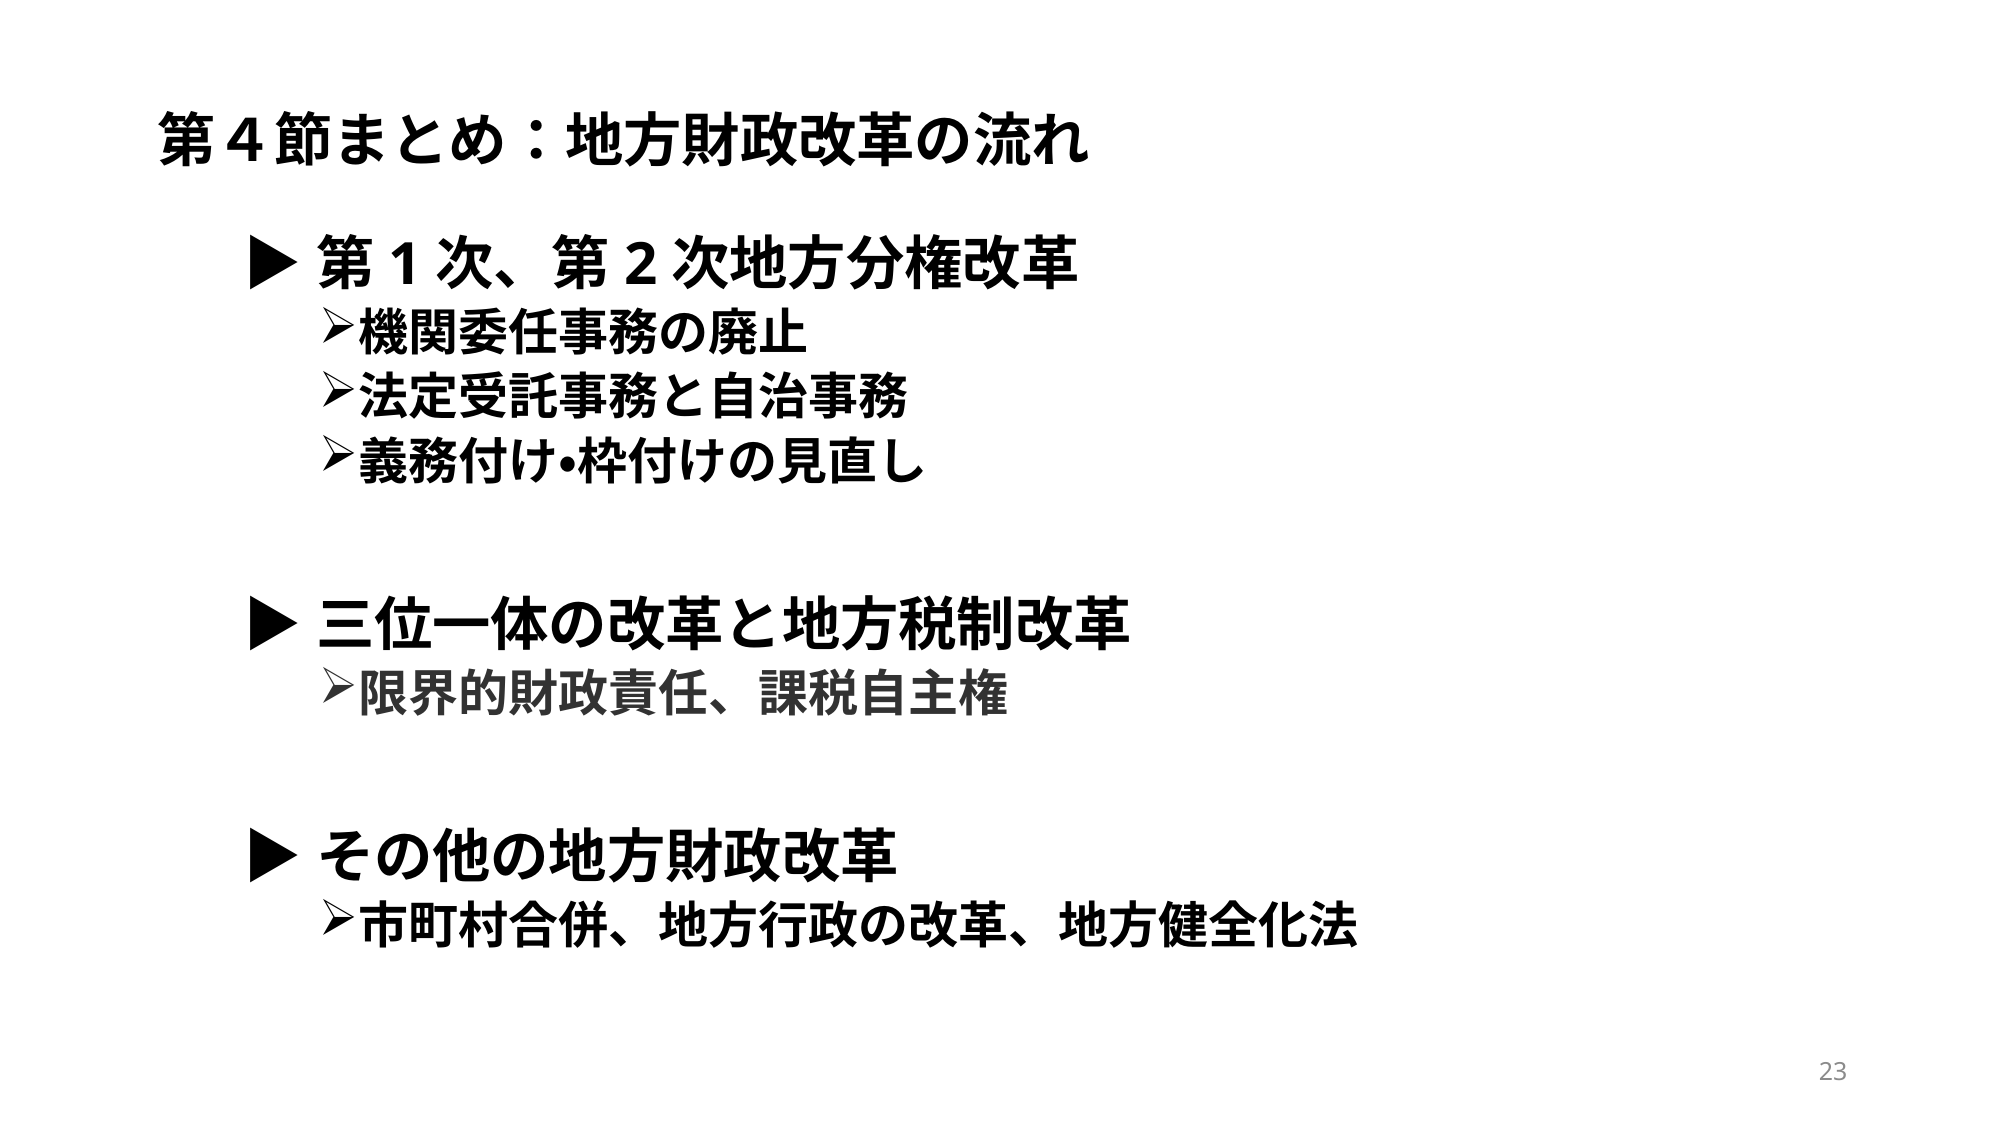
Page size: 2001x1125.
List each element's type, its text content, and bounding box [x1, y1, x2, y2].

text_box 第４節まとめ：地方財政改革の流れ [142, 96, 1105, 181]
slide_number 22 [1412, 1042, 1863, 1103]
list ▶第1次、第2次地方分権改革 機関委任事務の廃止 法定受託事務と自治事務 義務付け・枠付けの見直し ▶︎三位一体の改革と地方税制改革 限界的財政責任、課税自主権 ▶︎その他の地方財政改革 市町村合併、地方行政の改革、地方健全化法 [228, 226, 1954, 1043]
